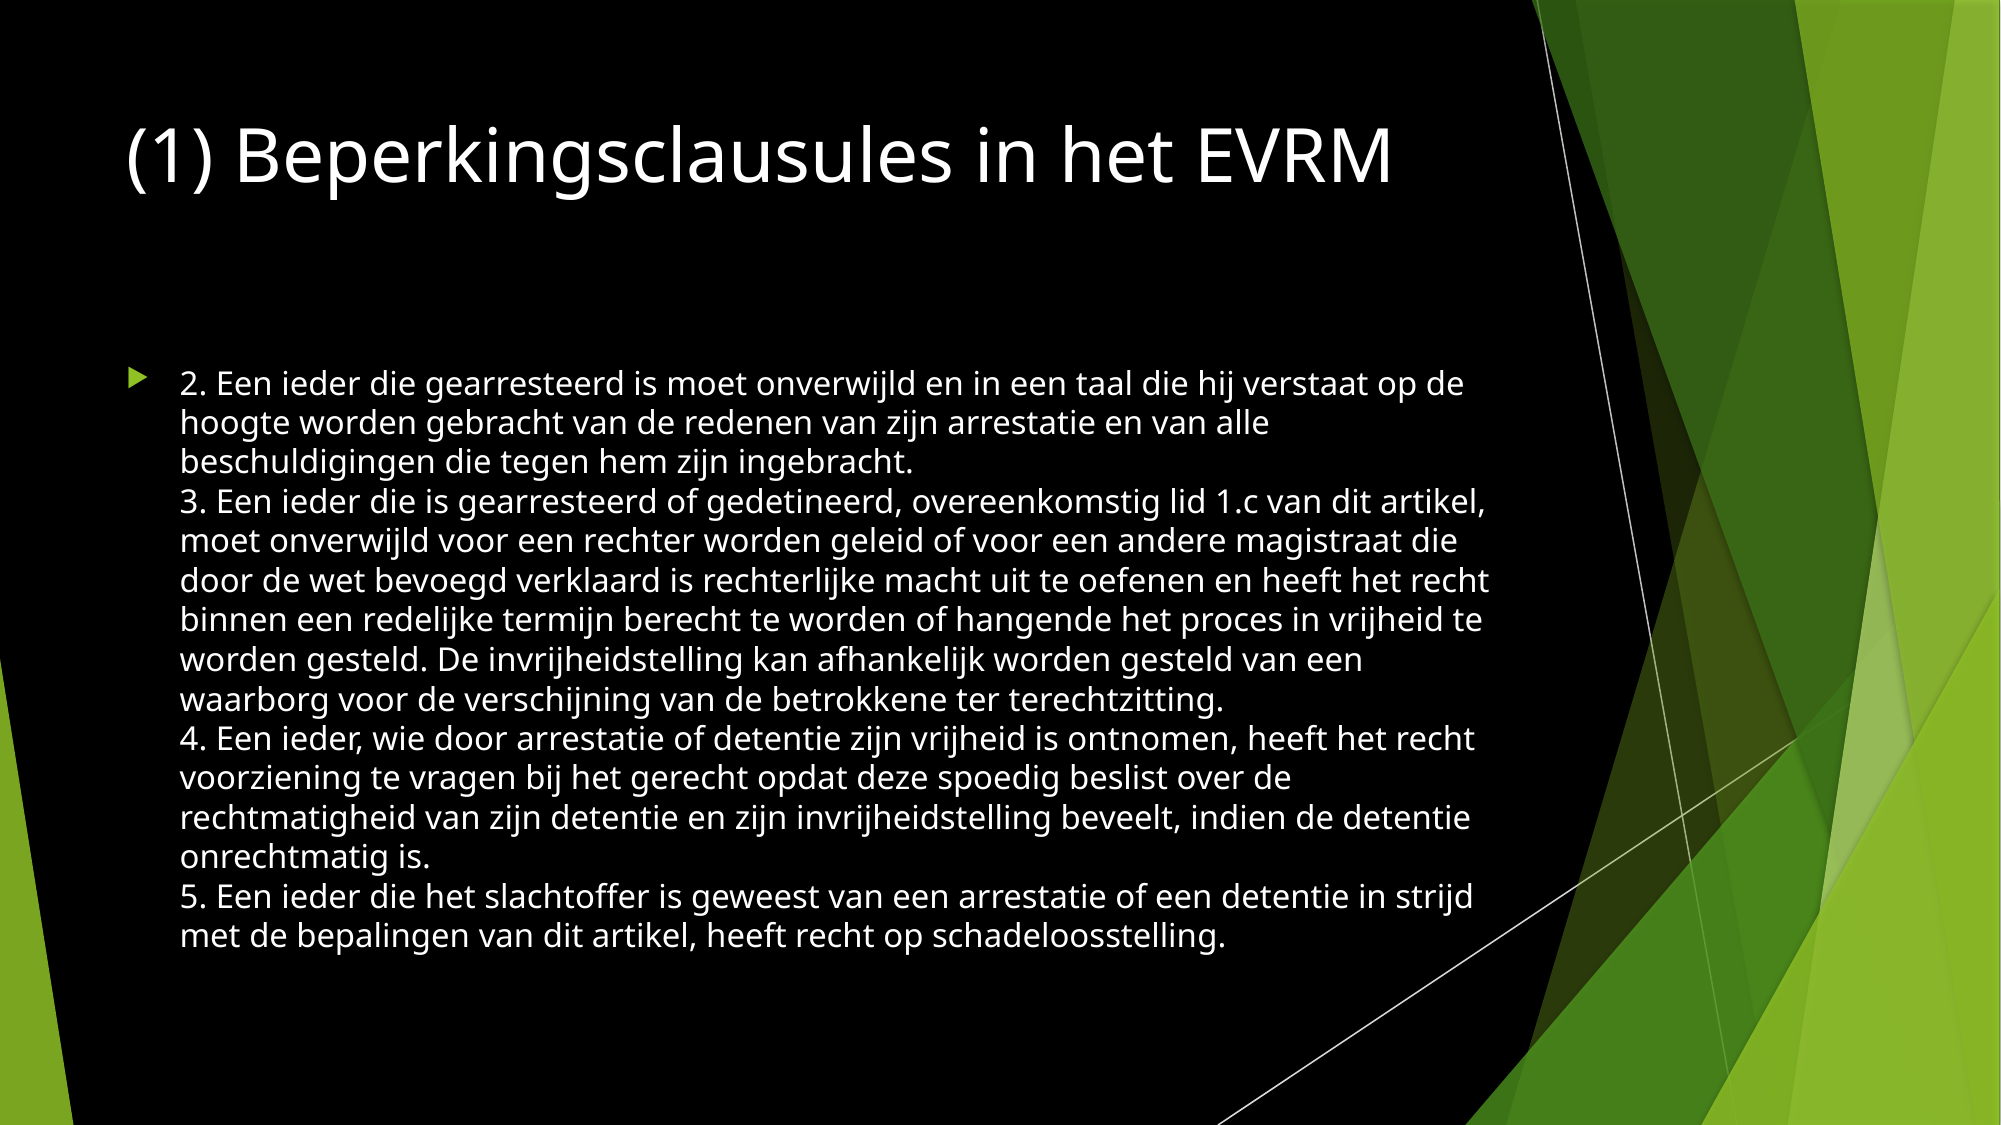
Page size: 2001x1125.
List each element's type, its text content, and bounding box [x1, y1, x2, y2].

list 2. Een ieder die gearresteerd is moet onverwijld en in een taal die hij verstaat op de hoogte worden gebracht van de redenen van zijn arrestatie en van alle beschuldigingen die tegen hem zijn ingebracht. 3. Een ieder die is gearresteerd of gedetineerd, overeenkomstig lid 1.c van dit artikel, moet onverwijld voor een rechter worden geleid of voor een andere magistraat die door de wet bevoegd verklaard is rechterlijke macht uit te oefenen en heeft het recht binnen een redelijke termijn berecht te worden of hangende het proces in vrijheid te worden gesteld. De invrijheidstelling kan afhankelijk worden gesteld van een waarborg voor de verschijning van de betrokkene ter terechtzitting. 4. Een ieder, wie door arrestatie of detentie zijn vrijheid is ontnomen, heeft het recht voorziening te vragen bij het gerecht opdat deze spoedig beslist over de rechtmatigheid van zijn detentie en zijn invrijheidstelling beveelt, indien de detentie onrechtmatig is. 5. Een ieder die het slachtoffer is geweest van een arrestatie of een detentie in strijd met de bepalingen van dit artikel, heeft recht op schadeloosstelling. [111, 354, 1522, 992]
title (1) Beperkingsclausules in het EVRM [111, 99, 1522, 317]
